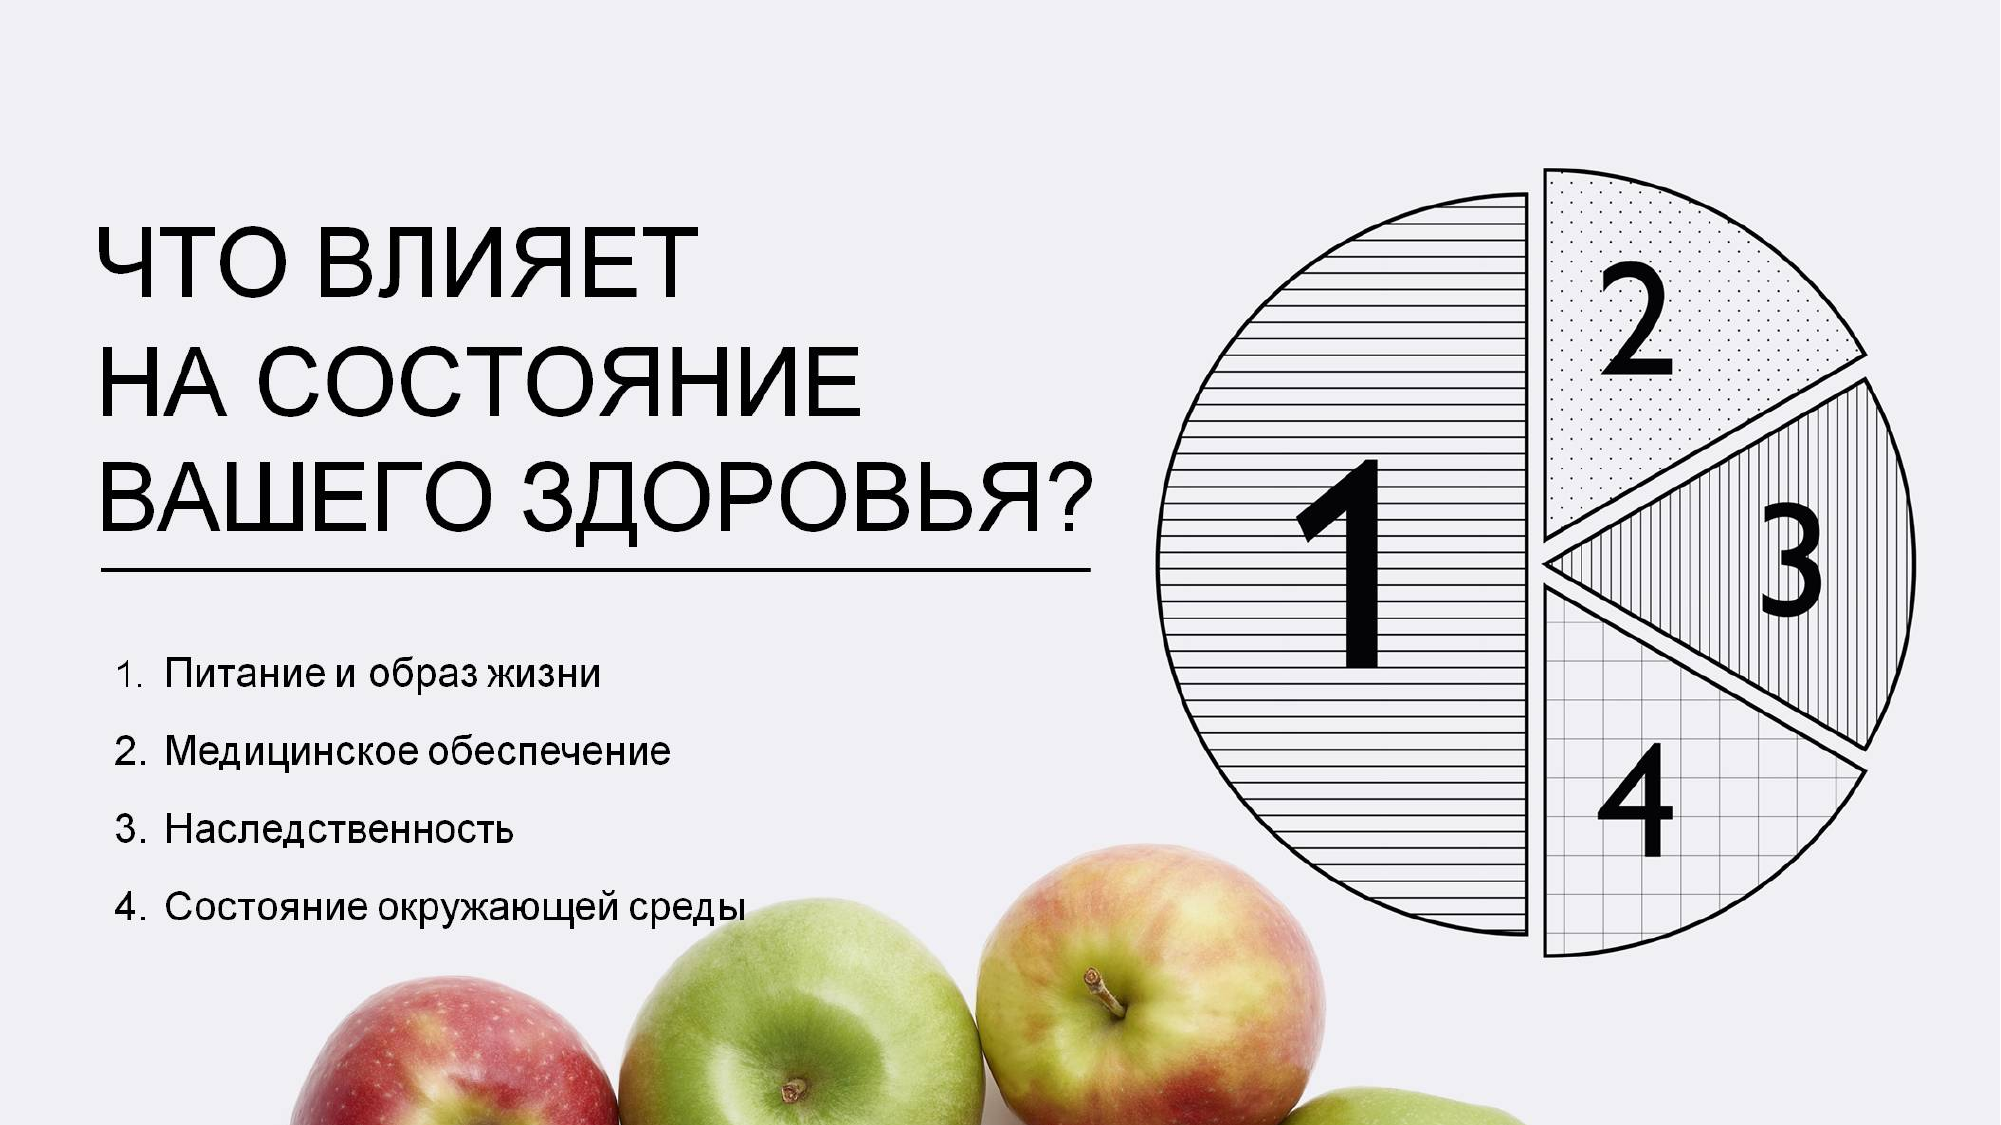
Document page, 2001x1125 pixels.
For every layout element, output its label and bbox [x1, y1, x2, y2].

list [0, 0, 2000, 1125]
